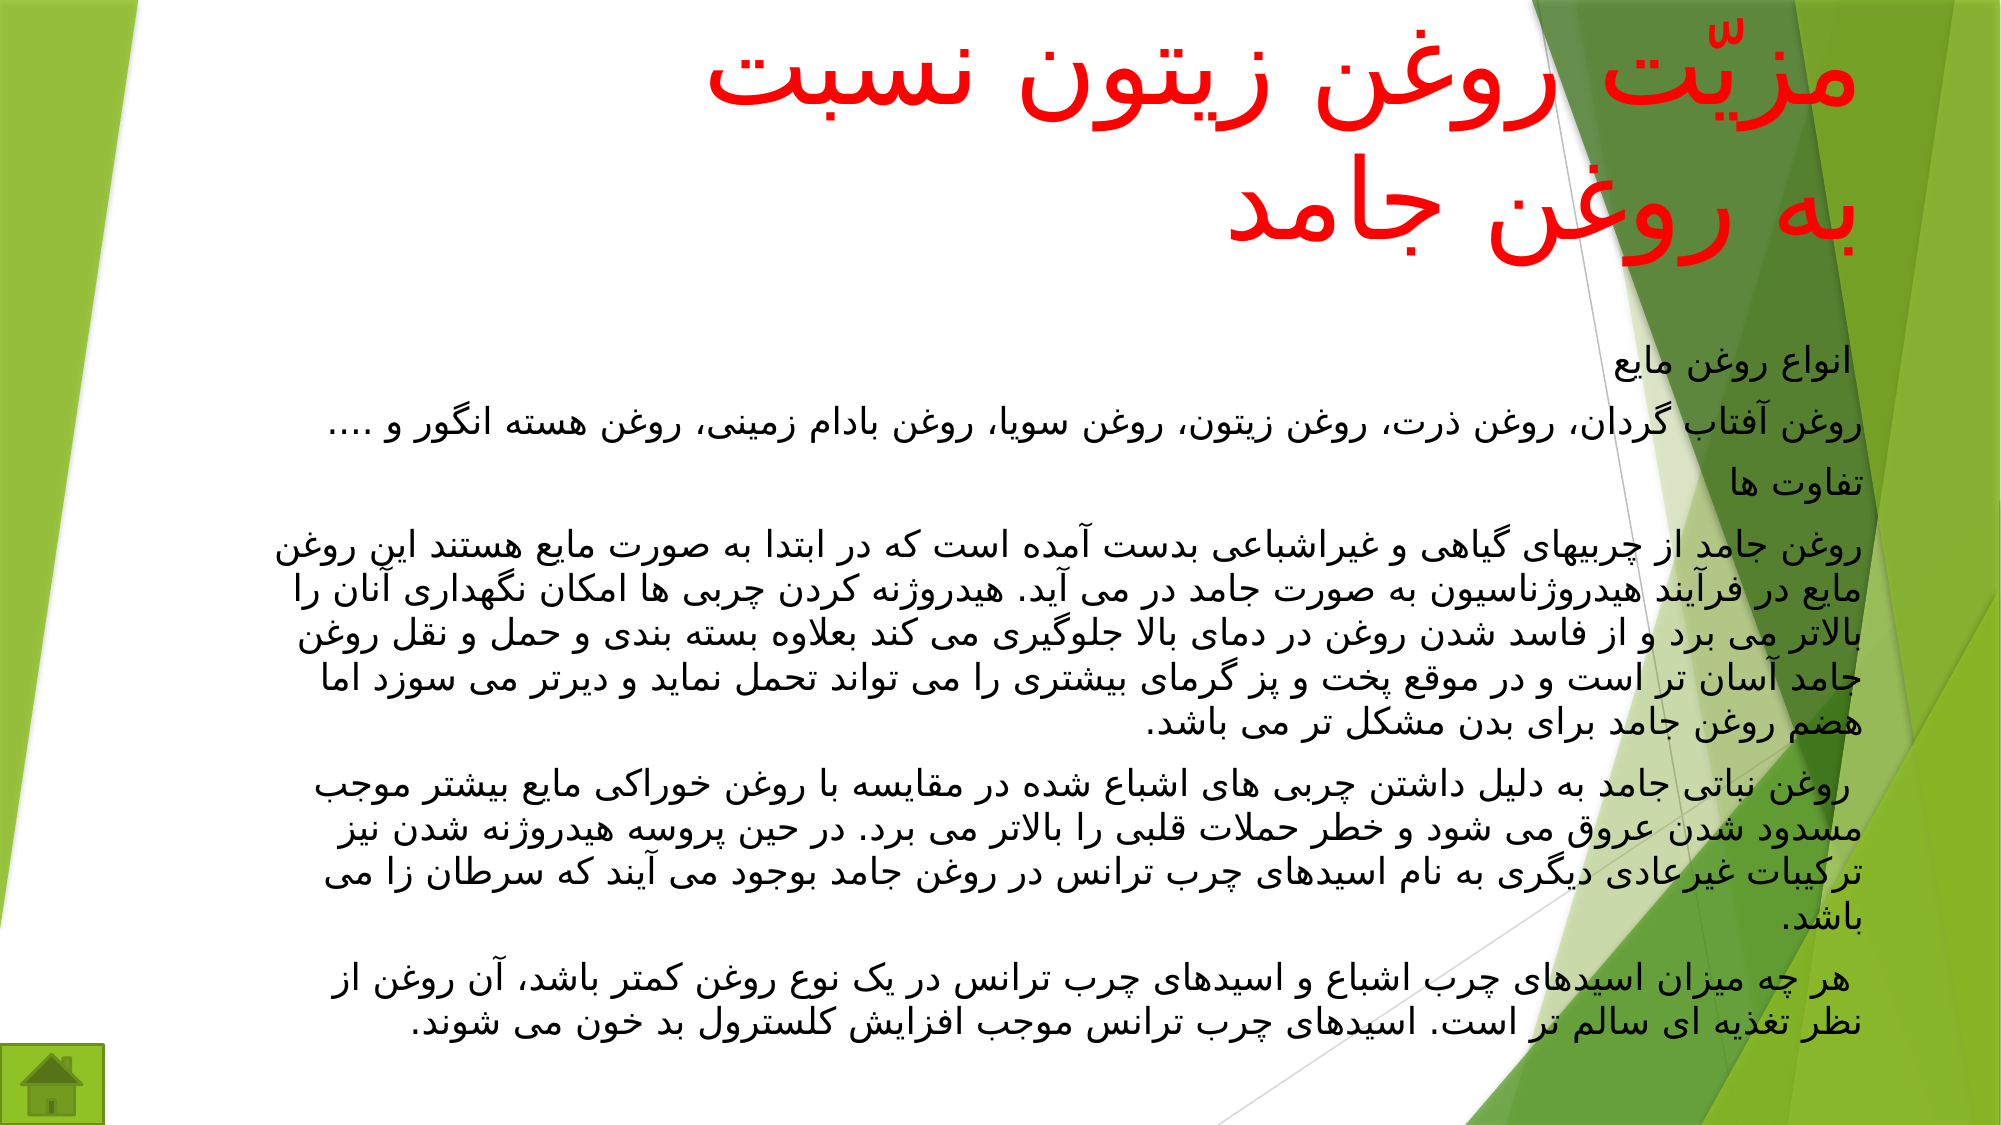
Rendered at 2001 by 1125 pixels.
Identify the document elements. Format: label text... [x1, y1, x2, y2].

subtitle انواع روغن مایع روغن آفتاب گردان، روغن ذرت، روغن زیتون، روغن سویا، روغن بادام زمینی، روغن هسته انگور و .... تفاوت ها روغن جامد از چربیهای گیاهی و غیراشباعی بدست آمده است که در ابتدا به صورت مایع هستند این روغن مایع در فرآیند هیدروژناسیون به صورت جامد در می آید. هیدروژنه کردن چربی ها امکان نگهداری آنان را بالاتر می برد و از فاسد شدن روغن در دمای بالا جلوگیری می کند بعلاوه بسته بندی و حمل و نقل روغن جامد آسان تر است و در موقع پخت و پز گرمای بیشتری را می تواند تحمل نماید و دیرتر می سوزد اما هضم روغن جامد برای بدن مشکل تر می باشد. روغن نباتی جامد به دلیل داشتن چربی های اشباع شده در مقایسه با روغن خوراکی مایع بیشتر موجب مسدود شدن عروق می شود و خطر حملات قلبی را بالاتر می برد. در حین پروسه هیدروژنه شدن نیز تركيبات غيرعادی ديگری به نام اسيدهای چرب ترانس در روغن جامد بوجود می آيند که سرطان زا می باشد. هر چه ميزان اسيدهای چرب اشباع و اسيدهای چرب ترانس در یک نوع روغن كمتر باشد، آن روغن از نظر تغذيه ای سالم تر است. اسیدهای چرب ترانس موجب افزایش کلسترول بد خون می شوند. [247, 328, 1879, 1054]
text_box [0, 1043, 105, 1125]
title مزیّت روغن زیتون نسبت به روغن جامد [604, 0, 1879, 271]
